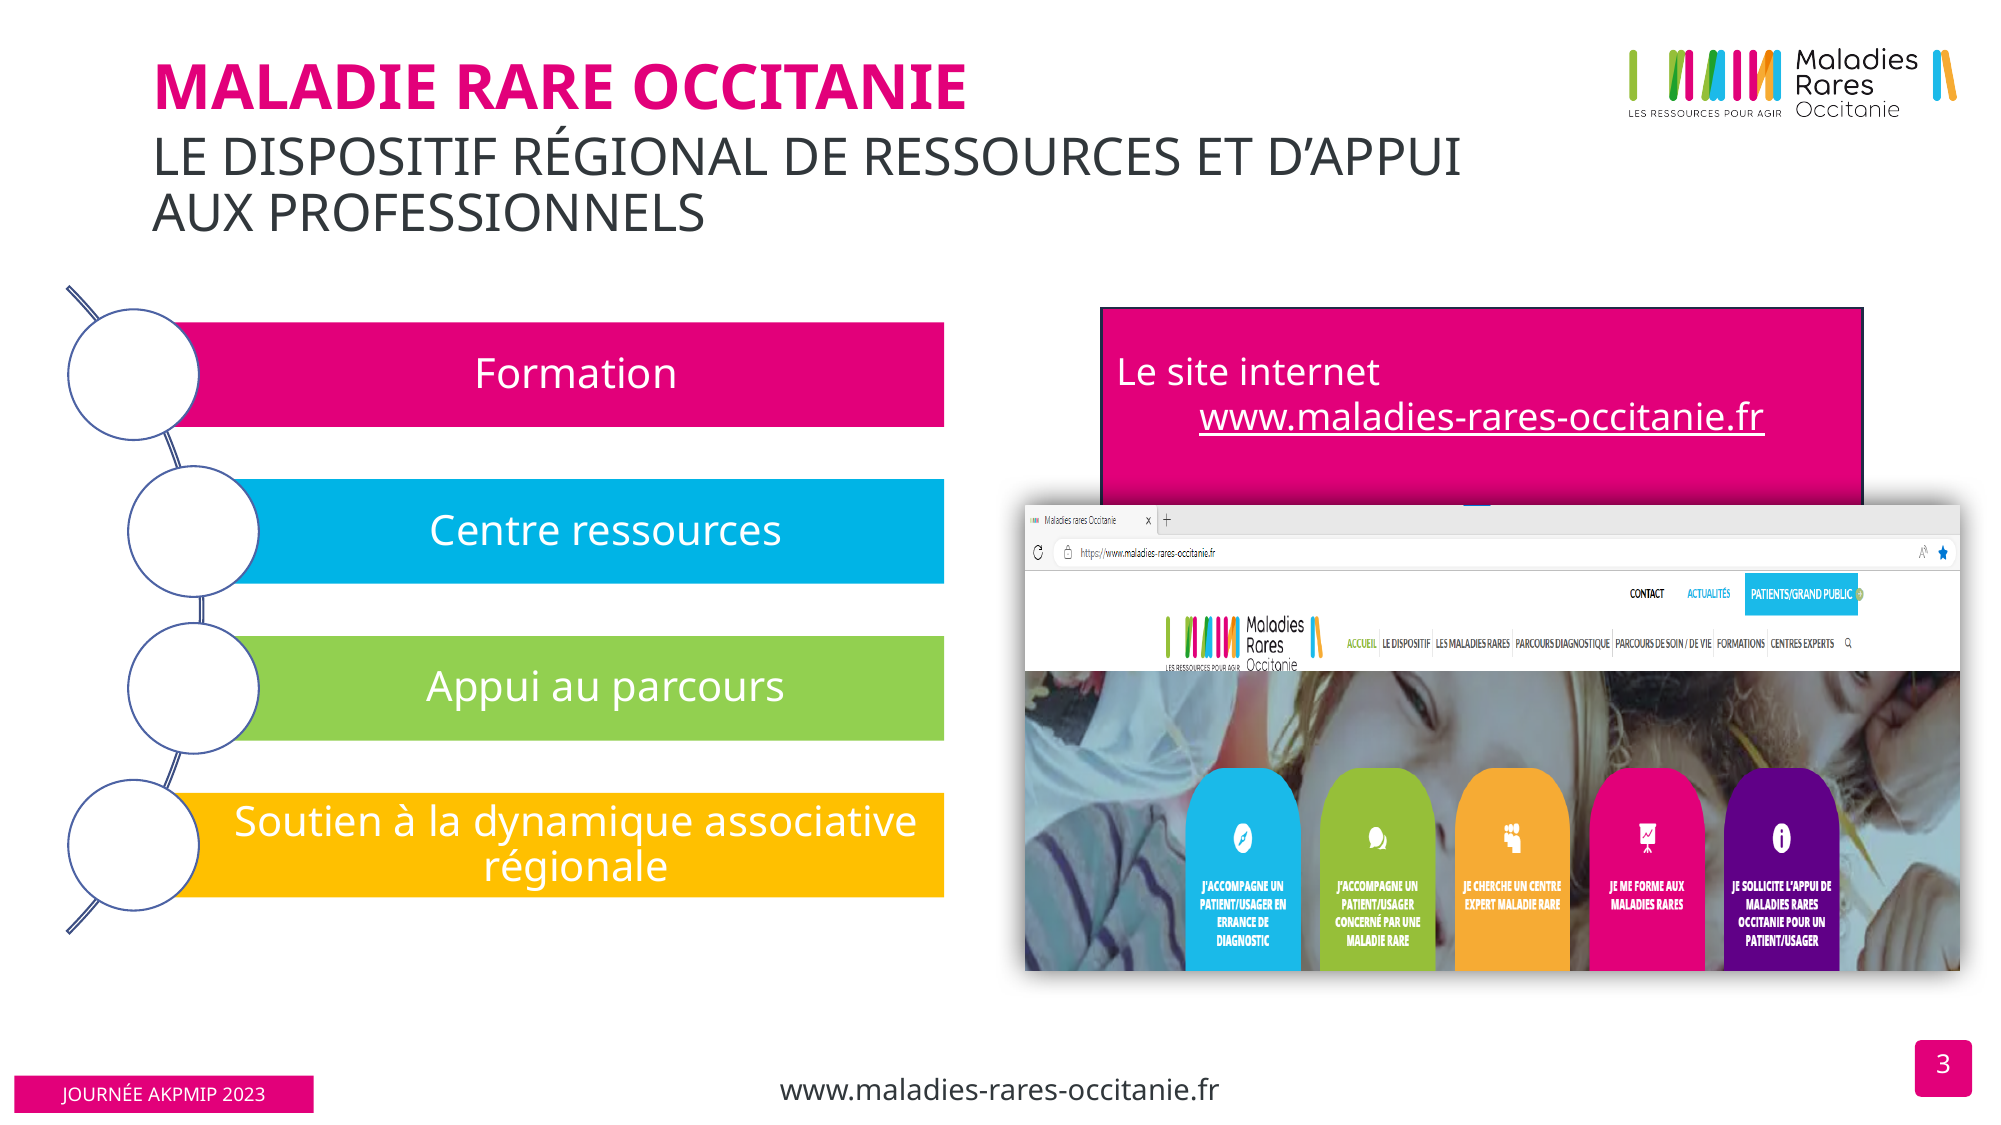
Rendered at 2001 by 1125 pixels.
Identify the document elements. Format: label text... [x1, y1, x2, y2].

text_box [137, 131, 1863, 197]
text_box [308, 35, 2000, 96]
picture [1025, 505, 1960, 971]
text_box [56, 270, 954, 950]
list Maladie rare occitanie [137, 46, 1863, 131]
picture [1560, 0, 2001, 186]
text_box Le site internet www.maladies-rares-occitanie.fr [1100, 307, 1864, 481]
list Le dispositif régional de ressources et d’appui aux professionnels [137, 178, 1585, 251]
